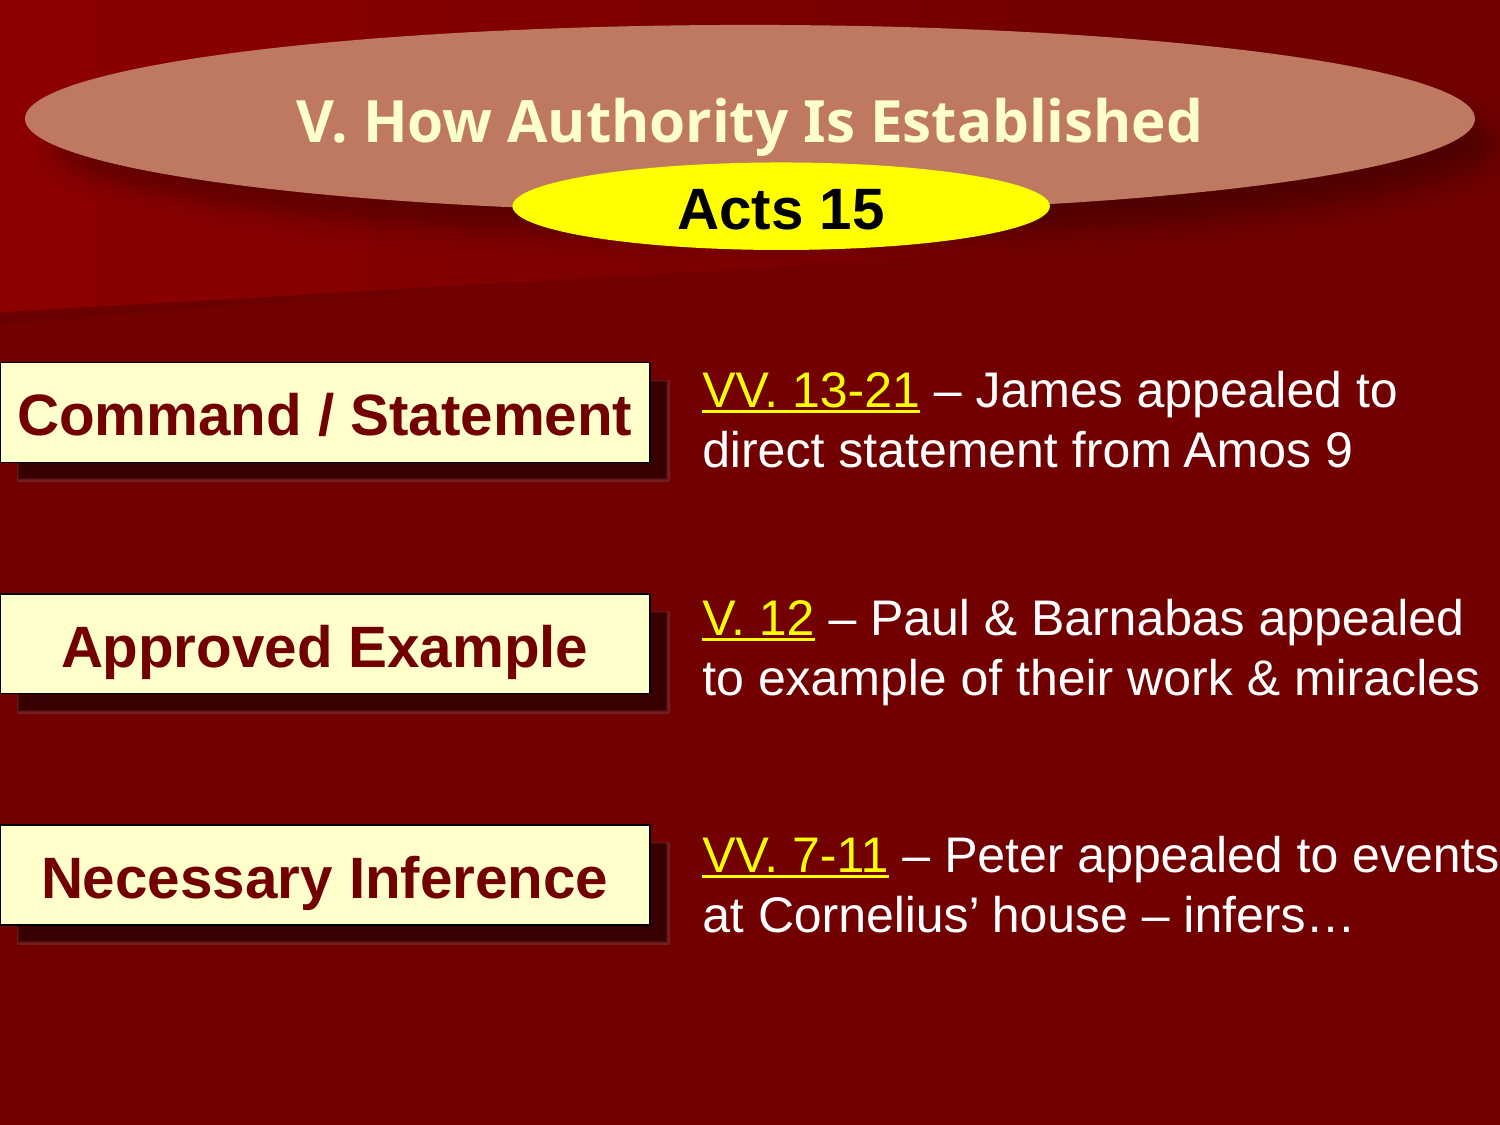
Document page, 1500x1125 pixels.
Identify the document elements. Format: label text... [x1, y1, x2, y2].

text_box Command / Statement [0, 362, 650, 463]
text_box Acts 15 [512, 162, 1050, 250]
text_box V. How Authority Is Established [24, 24, 1475, 208]
text_box V. 12 – Paul & Barnabas appealed to example of their work & miracles [687, 577, 1500, 713]
text_box VV. 13-21 – James appealed to direct statement from Amos 9 [687, 349, 1500, 485]
text_box VV. 7-11 – Peter appealed to events at Cornelius’ house – infers… [687, 815, 1500, 950]
text_box Approved Example [0, 593, 650, 694]
text_box Necessary Inference [0, 825, 650, 925]
